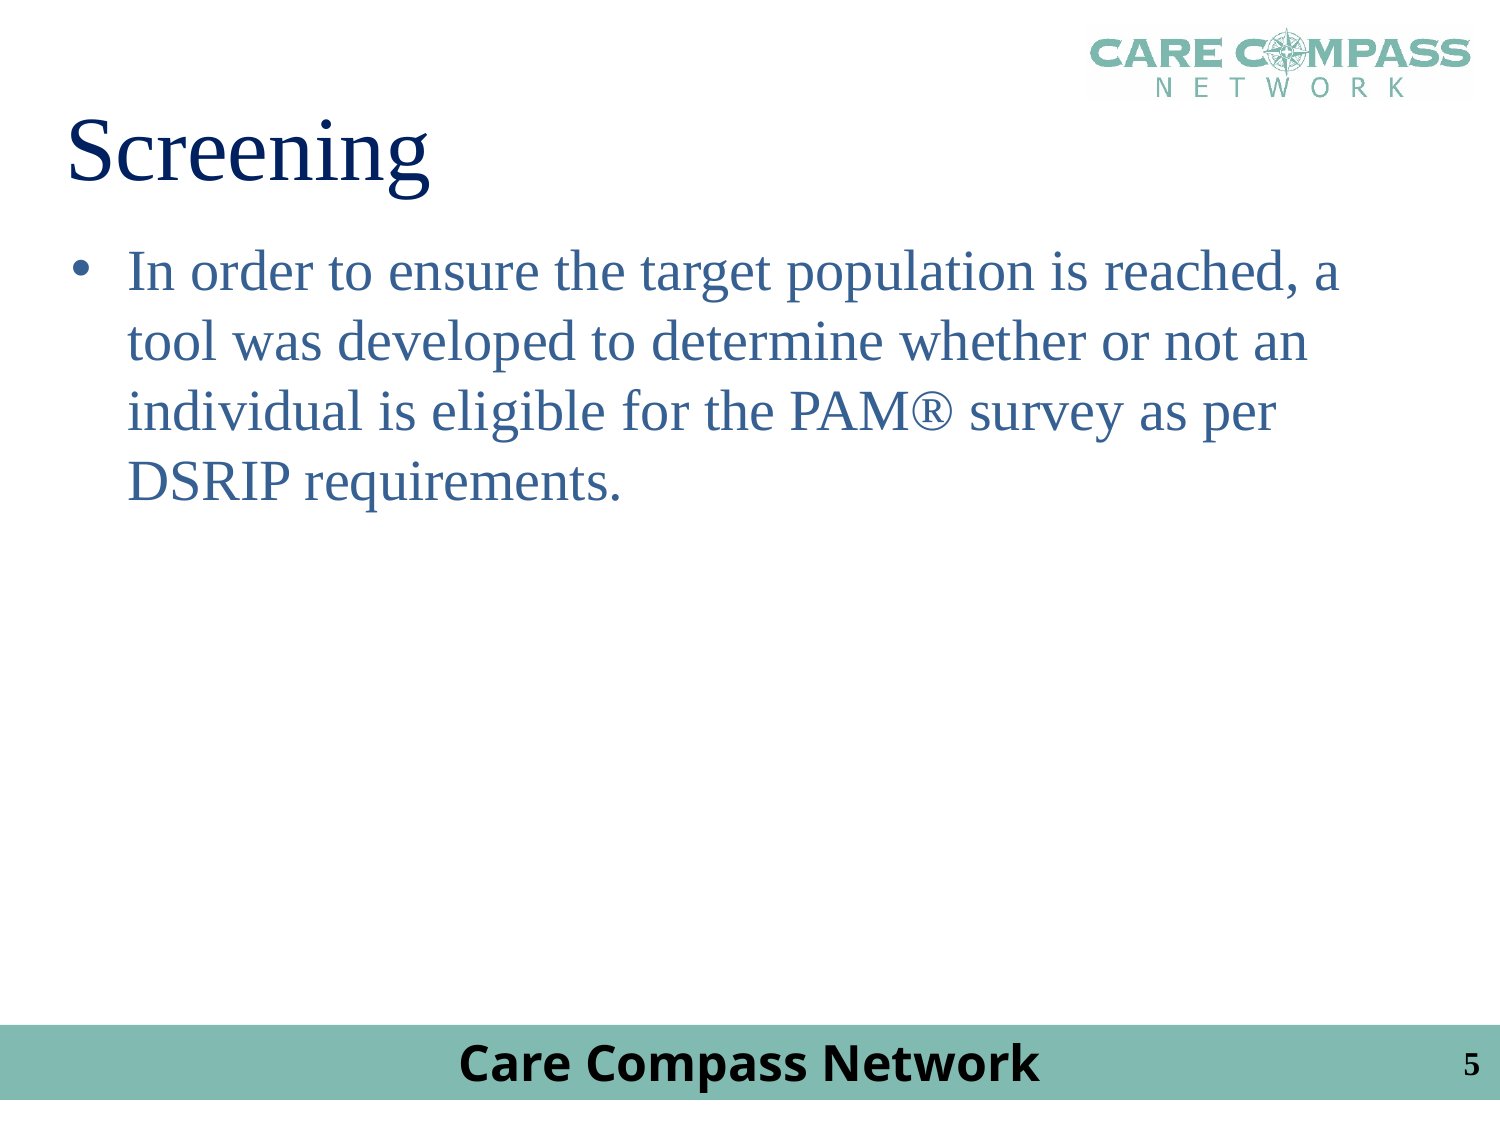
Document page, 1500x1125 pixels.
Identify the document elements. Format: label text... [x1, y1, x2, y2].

slide_number 5 [1145, 1032, 1496, 1093]
title Screening [50, 75, 1400, 213]
picture [1087, 24, 1473, 100]
list In order to ensure the target population is reached, a tool was developed to determine whether or not an individual is eligible for the PAM® survey as per DSRIP requirements. [55, 224, 1425, 968]
